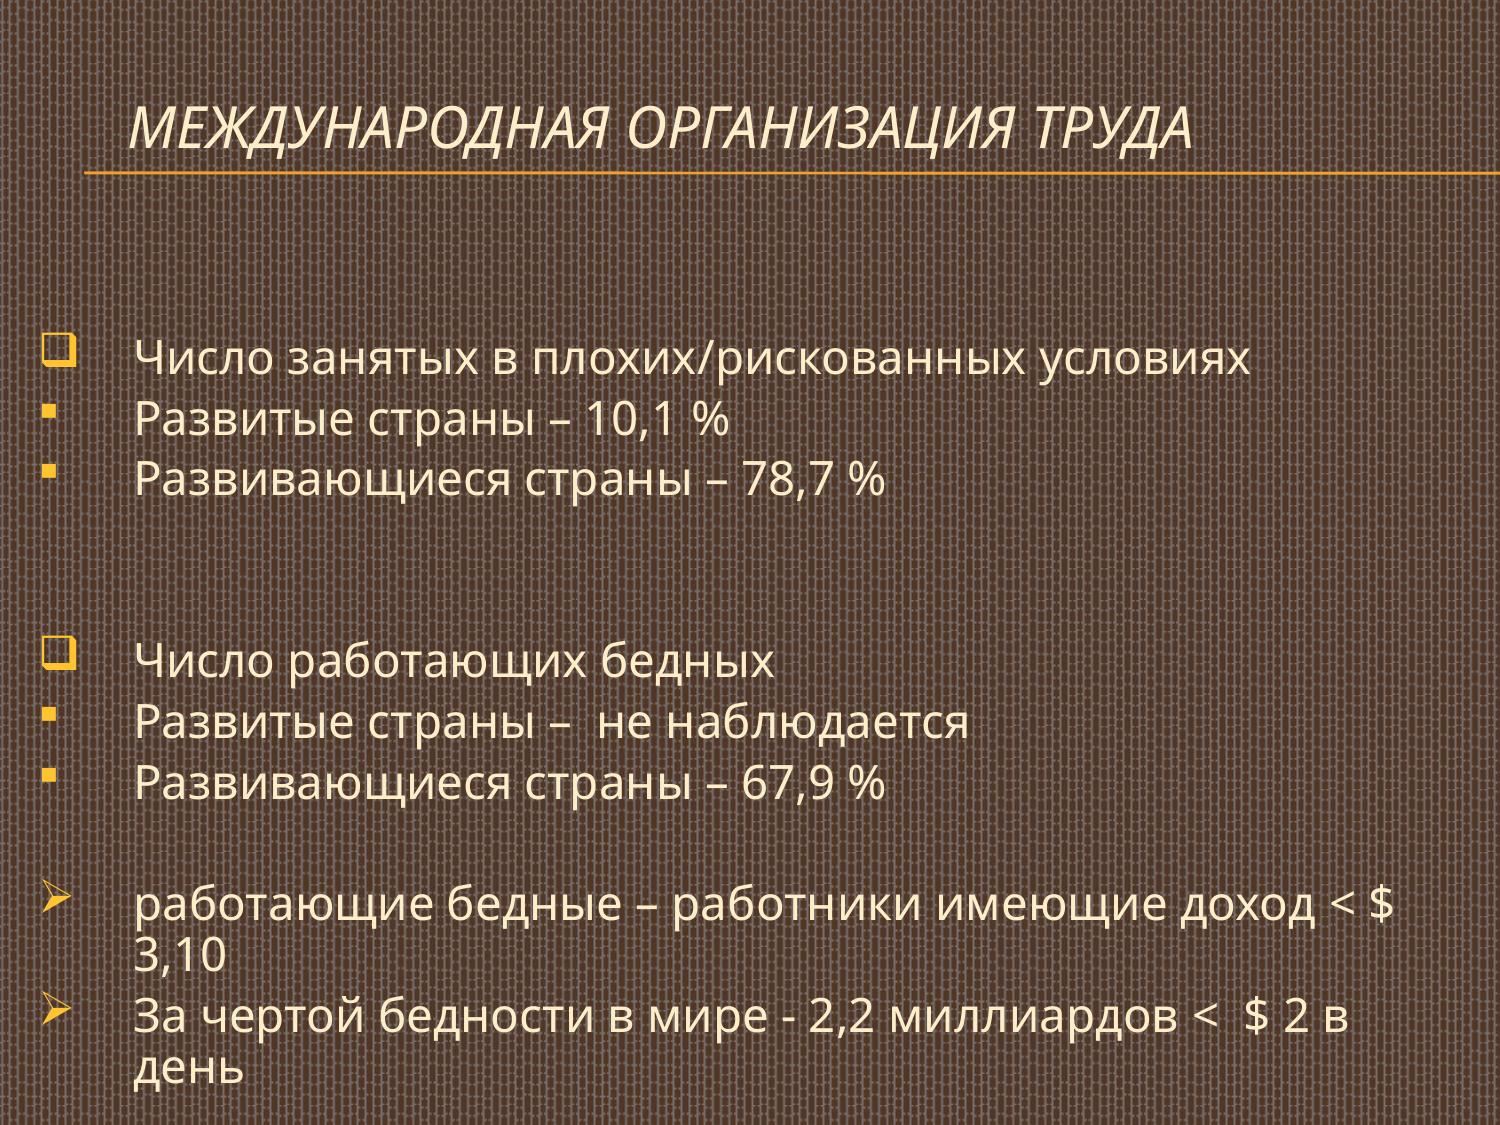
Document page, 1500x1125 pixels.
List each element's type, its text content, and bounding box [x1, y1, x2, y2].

list Число занятых в плохих/рискованных условиях Развитые страны – 10,1 % Развивающиеся страны – 78,7 % Число работающих бедных Развитые страны – не наблюдается Развивающиеся страны – 67,9 % работающие бедные – работники имеющие доход < $ 3,10 За чертой бедности в мире - 2,2 миллиардов < $ 2 в день [23, 199, 1465, 1102]
title Международная Организация Труда [112, 62, 1388, 188]
